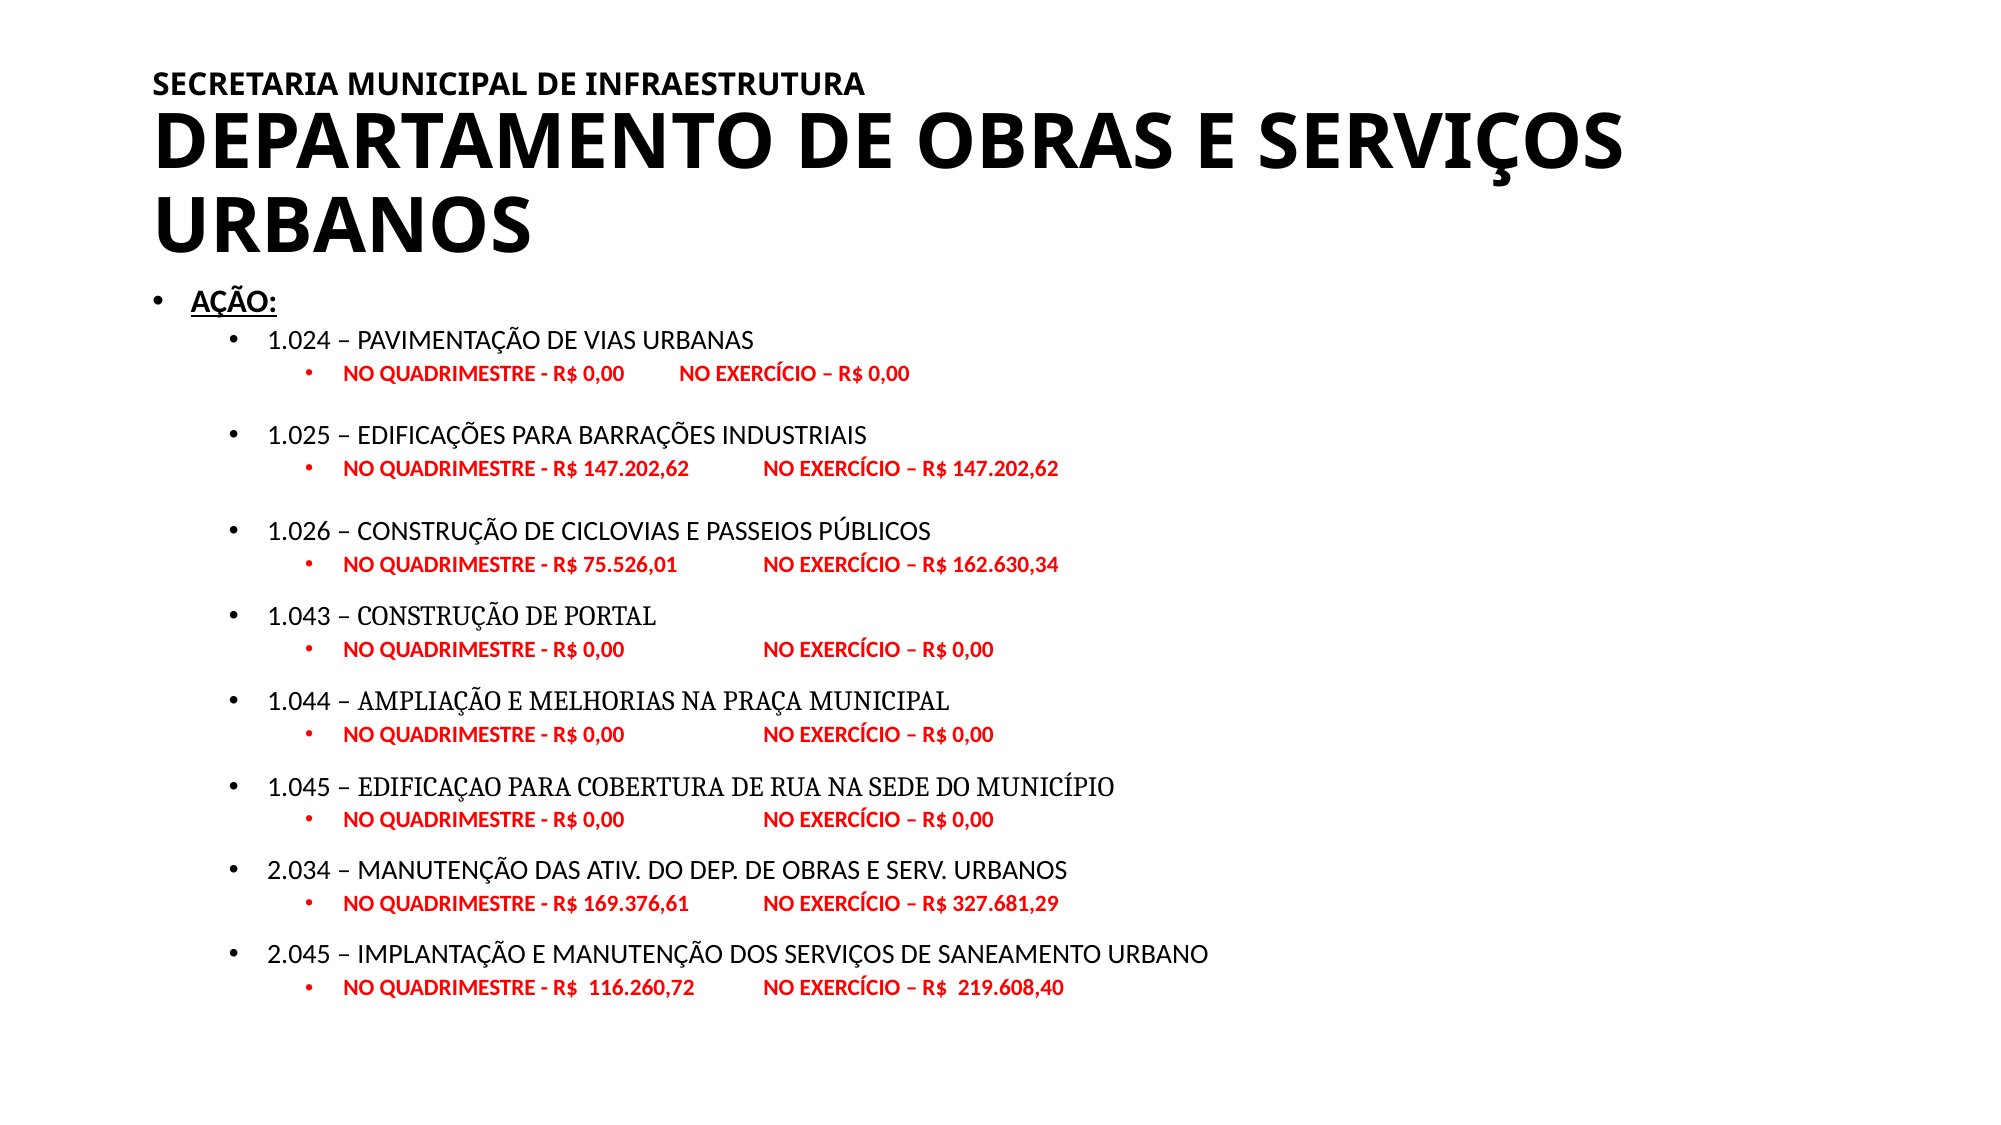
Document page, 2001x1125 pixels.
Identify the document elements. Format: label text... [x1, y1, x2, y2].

list AÇÃO: 1.024 – PAVIMENTAÇÃO DE VIAS URBANAS NO QUADRIMESTRE - R$ 0,00 NO EXERCÍCIO – R$ 0,00 1.025 – EDIFICAÇÕES PARA BARRAÇÕES INDUSTRIAIS NO QUADRIMESTRE - R$ 147.202,62 NO EXERCÍCIO – R$ 147.202,62 1.026 – CONSTRUÇÃO DE CICLOVIAS E PASSEIOS PÚBLICOS NO QUADRIMESTRE - R$ 75.526,01 NO EXERCÍCIO – R$ 162.630,34 1.043 – CONSTRUÇÃO DE PORTAL NO QUADRIMESTRE - R$ 0,00 NO EXERCÍCIO – R$ 0,00 1.044 – AMPLIAÇÃO E MELHORIAS NA PRAÇA MUNICIPAL NO QUADRIMESTRE - R$ 0,00 NO EXERCÍCIO – R$ 0,00 1.045 – EDIFICAÇAO PARA COBERTURA DE RUA NA SEDE DO MUNICÍPIO NO QUADRIMESTRE - R$ 0,00 NO EXERCÍCIO – R$ 0,00 2.034 – MANUTENÇÃO DAS ATIV. DO DEP. DE OBRAS E SERV. URBANOS NO QUADRIMESTRE - R$ 169.376,61 NO EXERCÍCIO – R$ 327.681,29 2.045 – IMPLANTAÇÃO E MANUTENÇÃO DOS SERVIÇOS DE SANEAMENTO URBANO NO QUADRIMESTRE - R$ 116.260,72 NO EXERCÍCIO – R$ 219.608,40 [137, 277, 1863, 1014]
title SECRETARIA MUNICIPAL DE INFRAESTRUTURA DEPARTAMENTO DE OBRAS E SERVIÇOS URBANOS [137, 59, 1863, 277]
